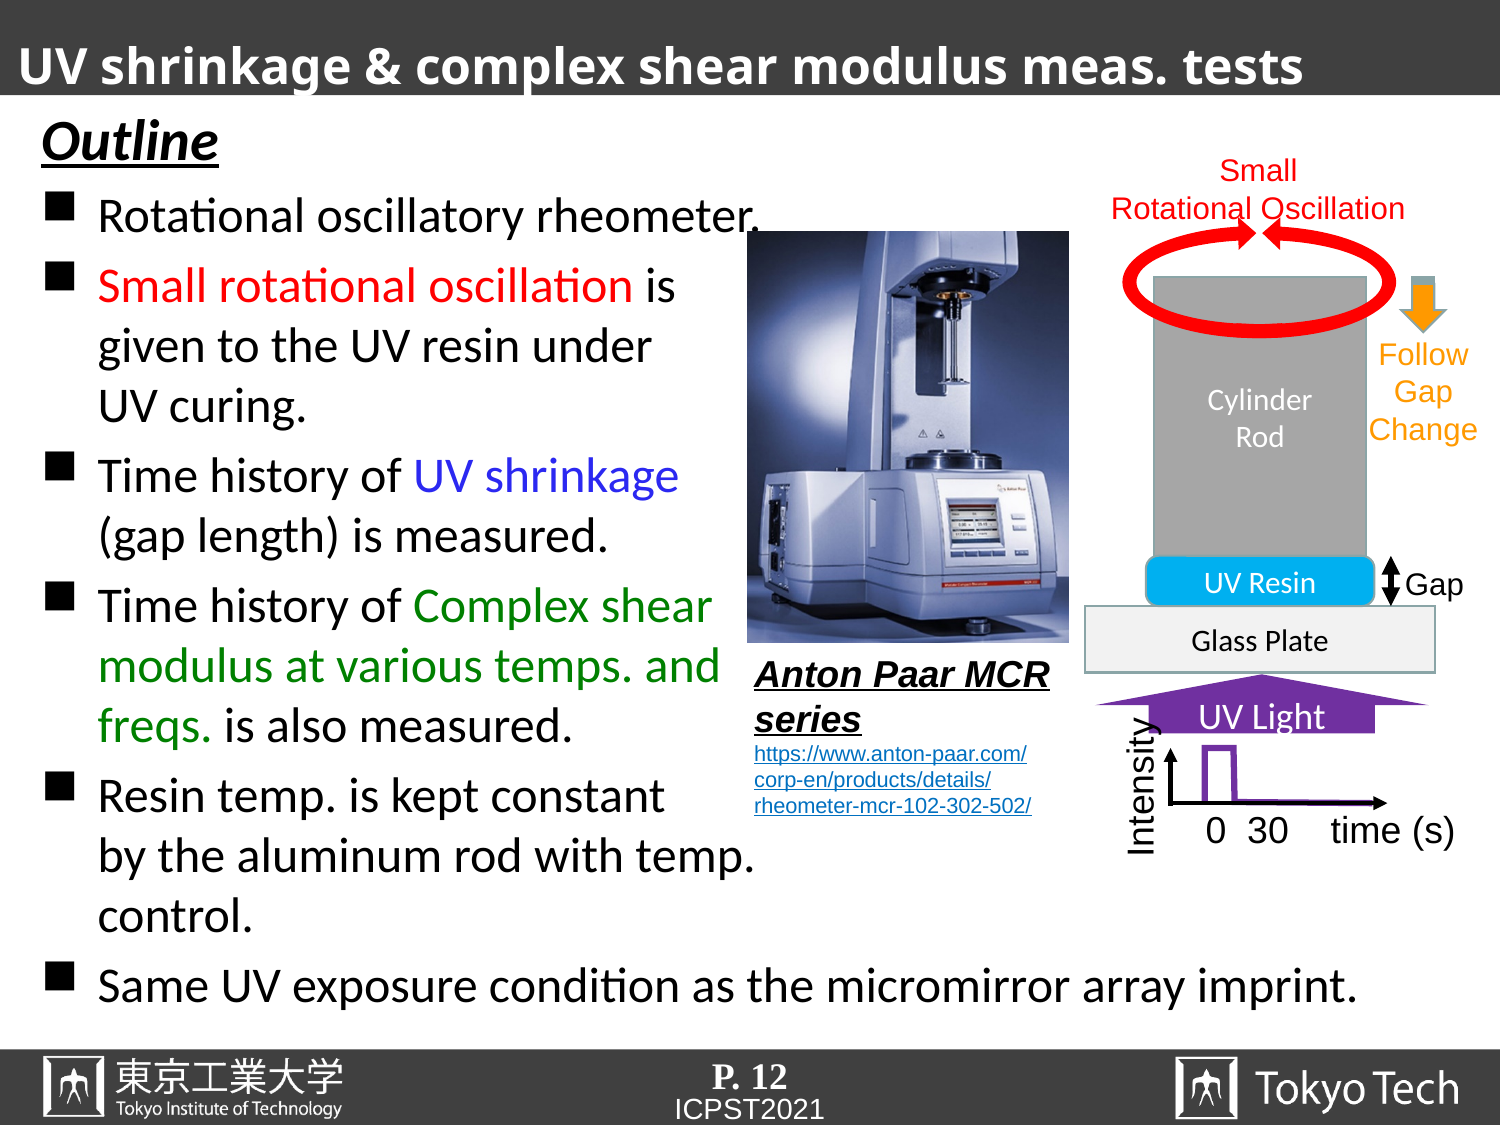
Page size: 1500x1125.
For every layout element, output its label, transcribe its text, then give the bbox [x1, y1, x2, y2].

text_box UV Resin [1144, 554, 1376, 608]
text_box Small Rotational Oscillation [1095, 143, 1421, 233]
text_box UV Light [1112, 673, 1412, 701]
picture [1172, 1055, 1459, 1121]
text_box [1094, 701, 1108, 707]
slide_number P. 12 [663, 1058, 837, 1091]
picture [41, 1054, 343, 1120]
text_box [1406, 276, 1448, 326]
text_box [1108, 701, 1494, 874]
picture [747, 231, 1069, 643]
title UV shrinkage & complex shear modulus meas. tests [0, 0, 1500, 96]
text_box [1113, 216, 1406, 348]
text_box Follow Gap Change [1353, 326, 1494, 454]
text_box Cylinder Rod [1153, 348, 1367, 555]
text_box Glass Plate [1084, 605, 1436, 674]
text_box Anton Paar MCR series https://www.anton-paar.com/corp-en/products/details/rheometer-mcr-102-302-502/ [739, 642, 1083, 826]
list Outline Rotational oscillatory rheometer. Small rotational oscillation is given to the UV resin under UV curing. Time history of UV shrinkage (gap length) is measured. Time history of Complex shear modulus at various temps. and freqs. is also measured. Resin temp. is kept constant by the aluminum rod with temp. control. Same UV exposure condition as the micromirror array imprint. [41, 102, 1459, 1050]
text_box Gap [1390, 556, 1480, 609]
